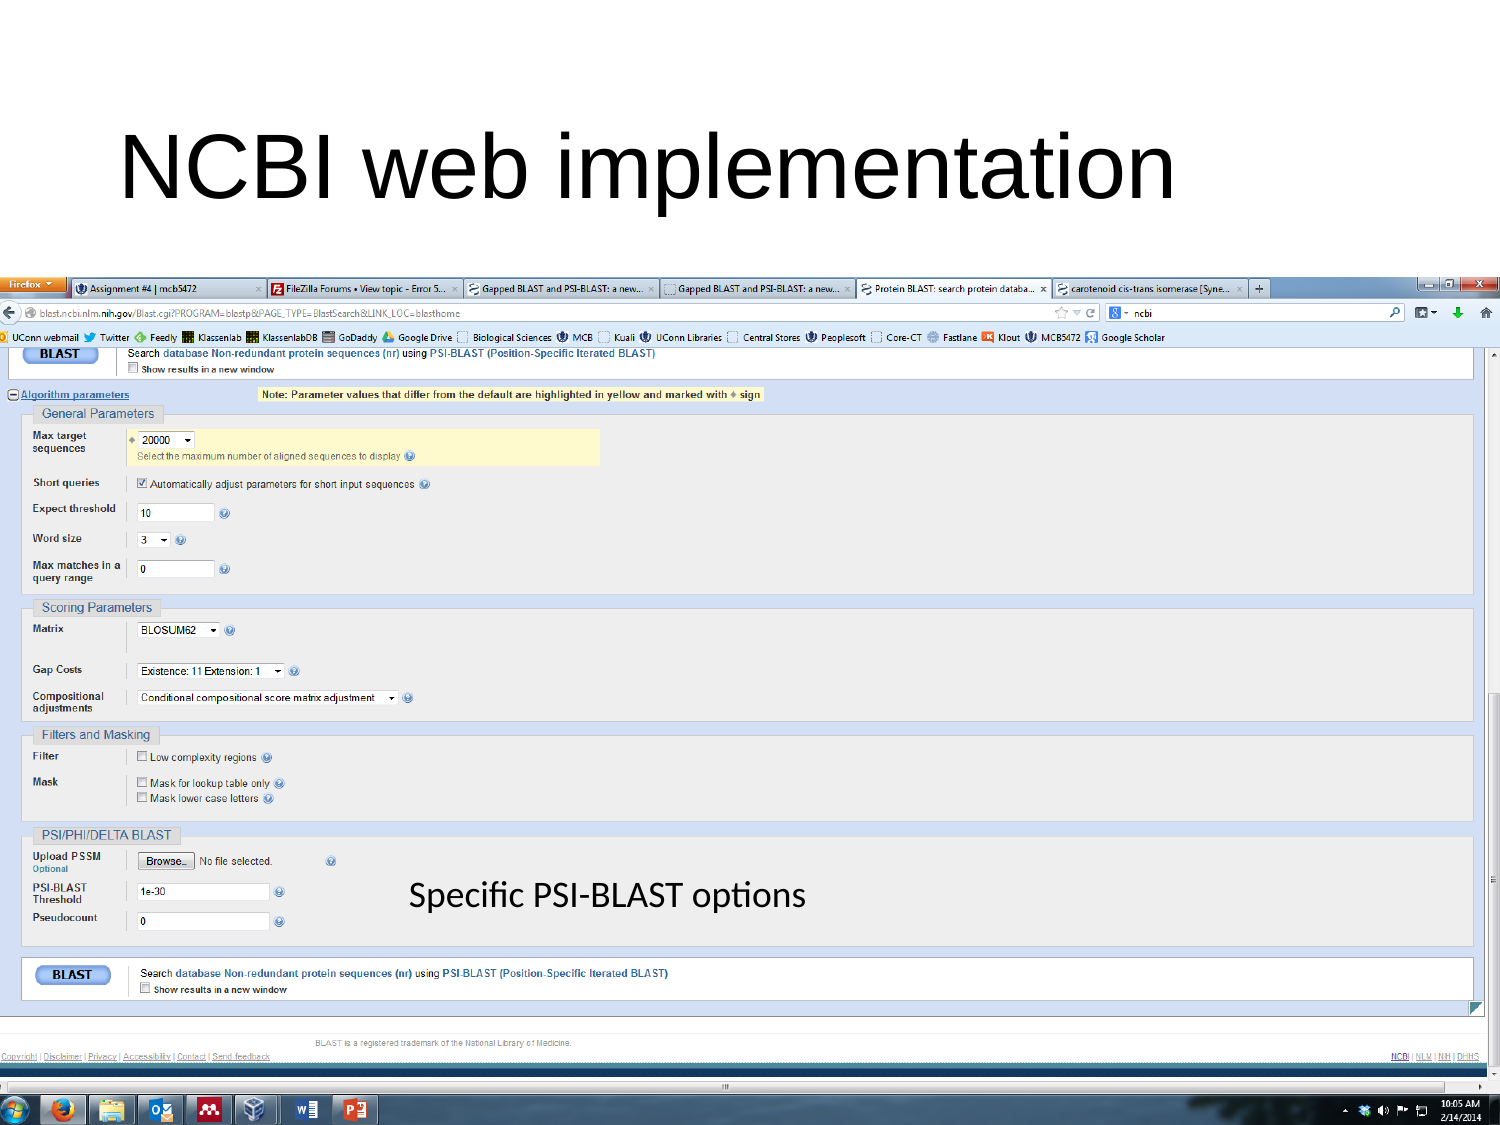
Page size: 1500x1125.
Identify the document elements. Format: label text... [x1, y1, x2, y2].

title NCBI web implementation [103, 59, 1397, 277]
picture [0, 277, 1500, 1125]
